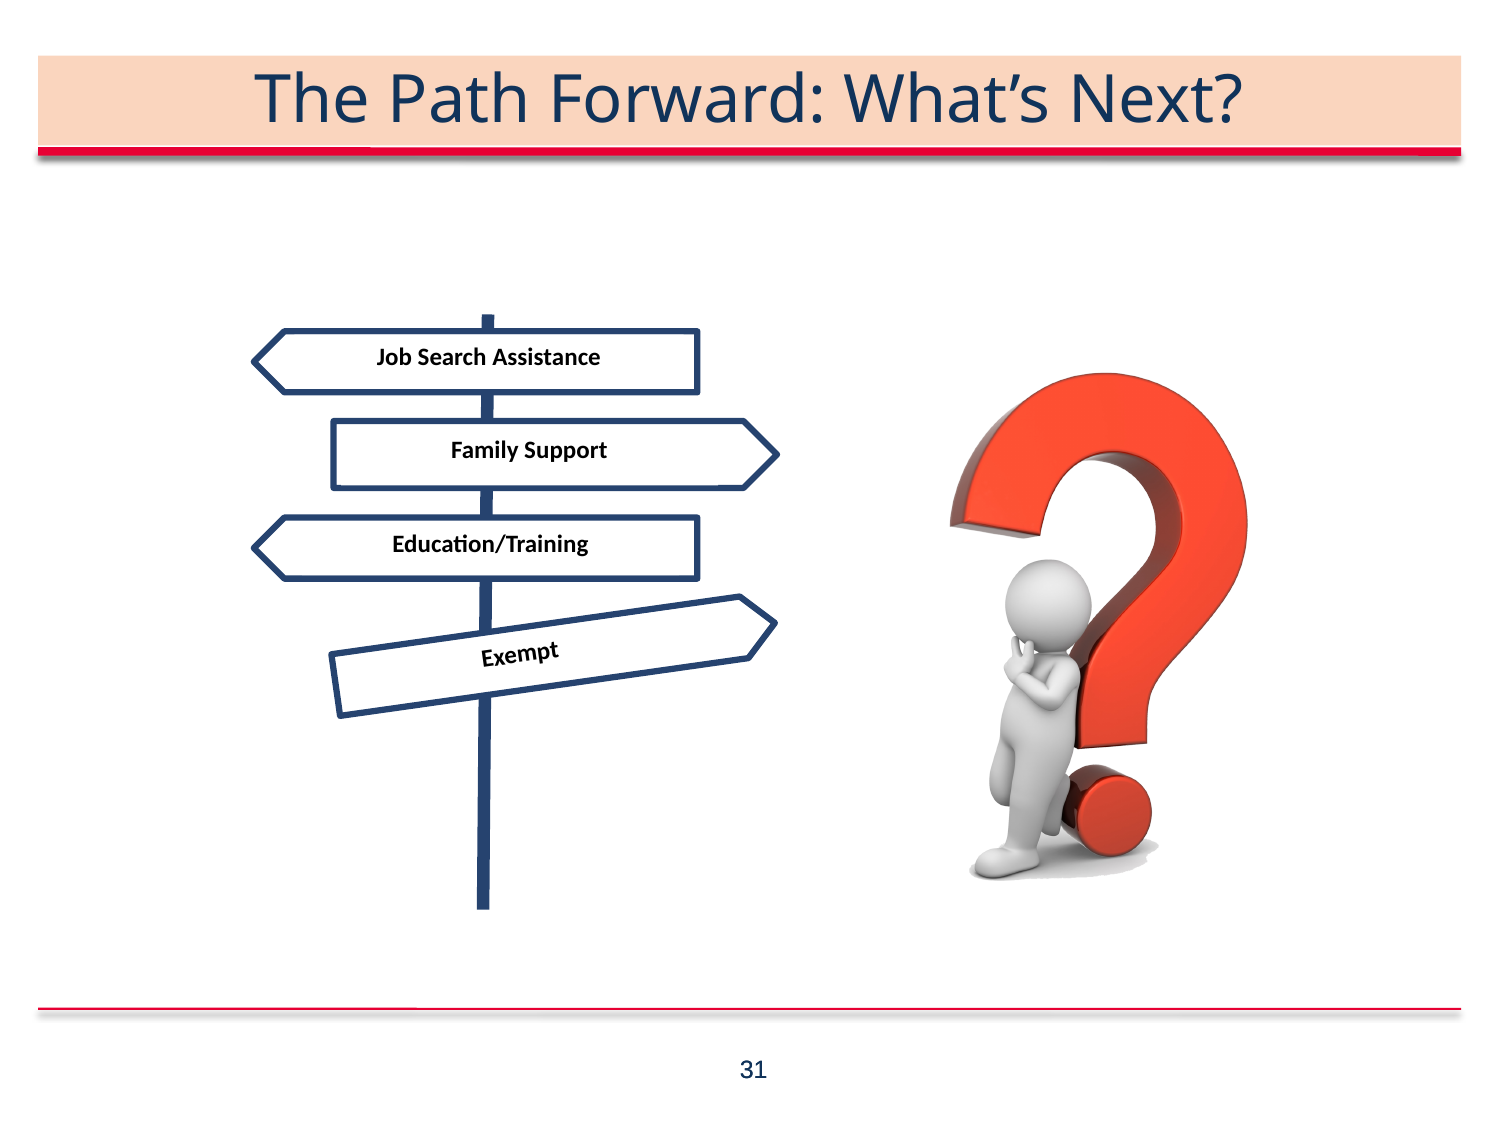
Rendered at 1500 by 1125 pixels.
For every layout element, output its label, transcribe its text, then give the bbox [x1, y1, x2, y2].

picture [942, 353, 1258, 881]
title The Path Forward: What’s Next? [38, 55, 1462, 146]
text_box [253, 314, 778, 910]
